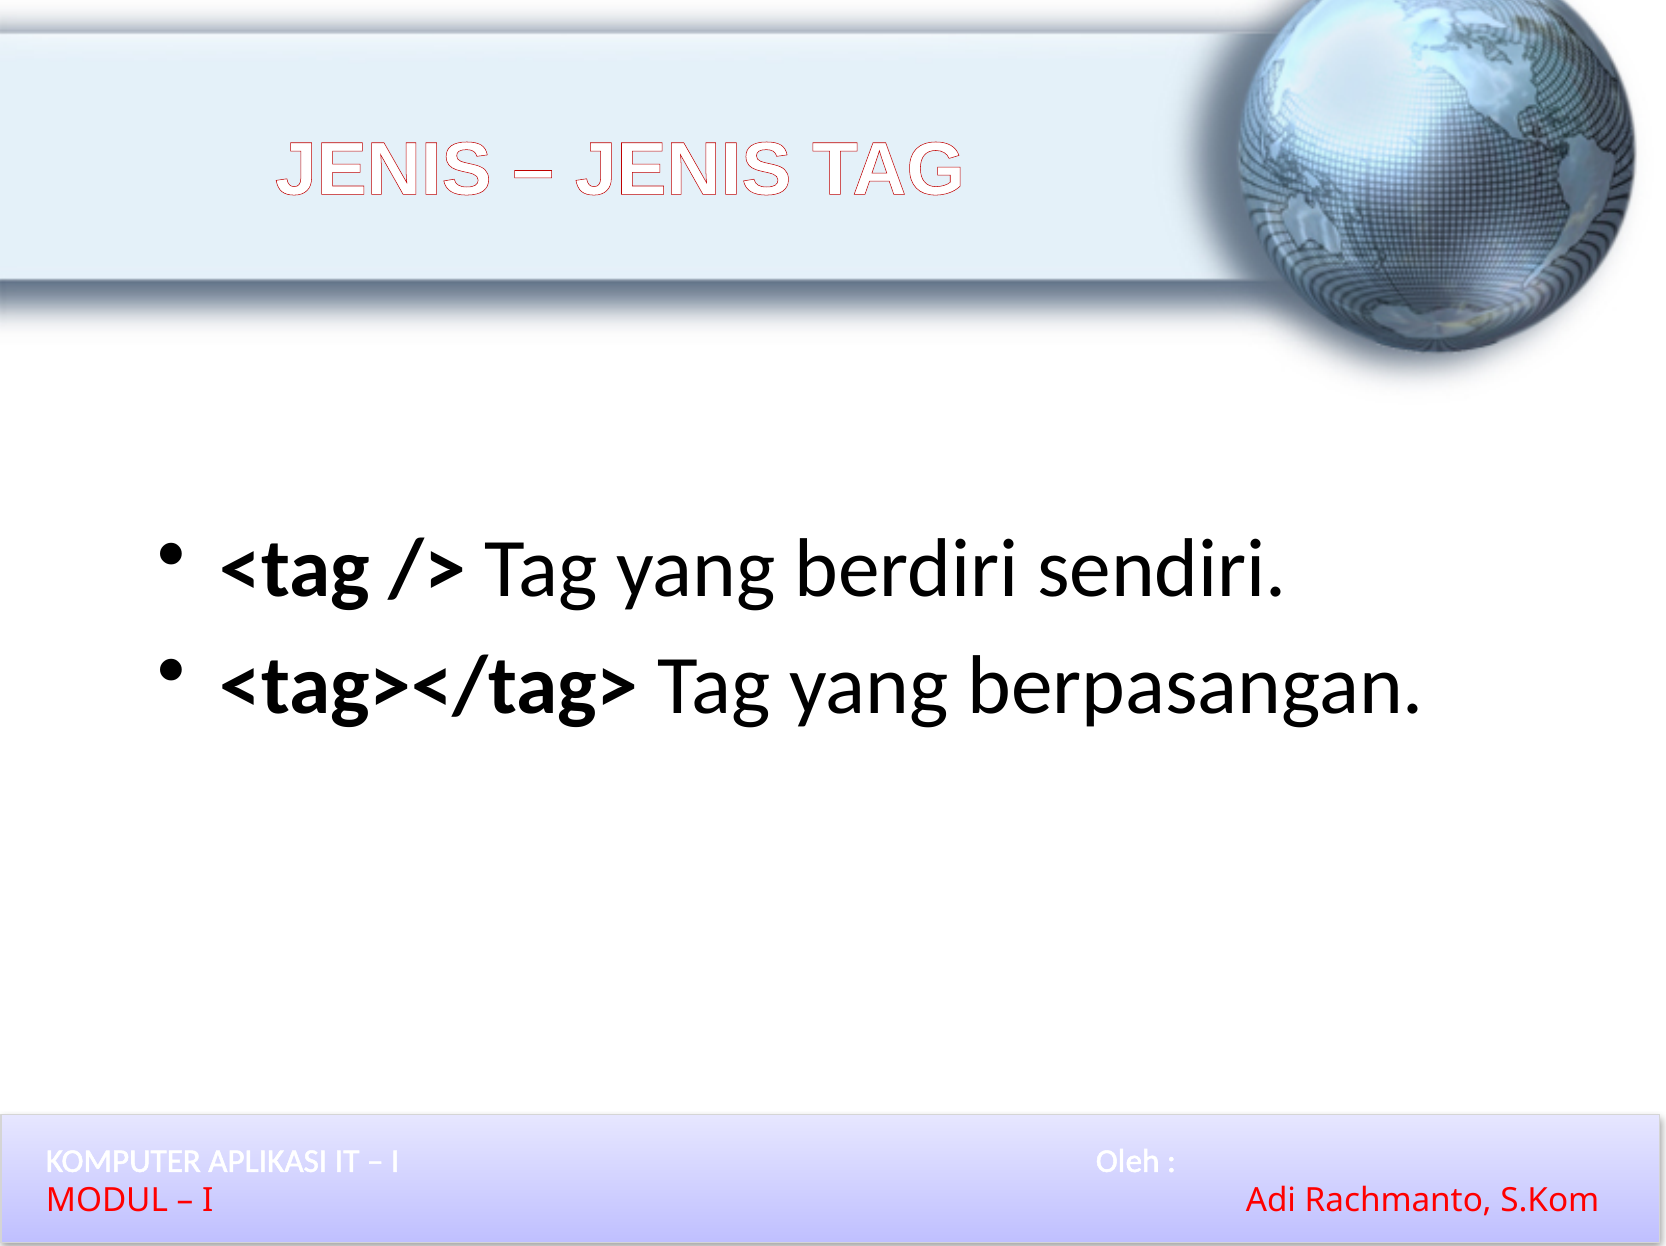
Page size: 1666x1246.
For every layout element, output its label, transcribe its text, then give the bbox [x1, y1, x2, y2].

picture [0, 0, 1666, 1246]
title JENIS – JENIS TAG [17, 95, 1224, 234]
text_box <tag /> Tag yang berdiri sendiri. <tag></tag> Tag yang berpasangan. [141, 505, 1492, 818]
text_box KOMPUTER APLIKASI IT – I Oleh : MODUL – I Adi Rachmanto, S.Kom [0, 1114, 1660, 1243]
